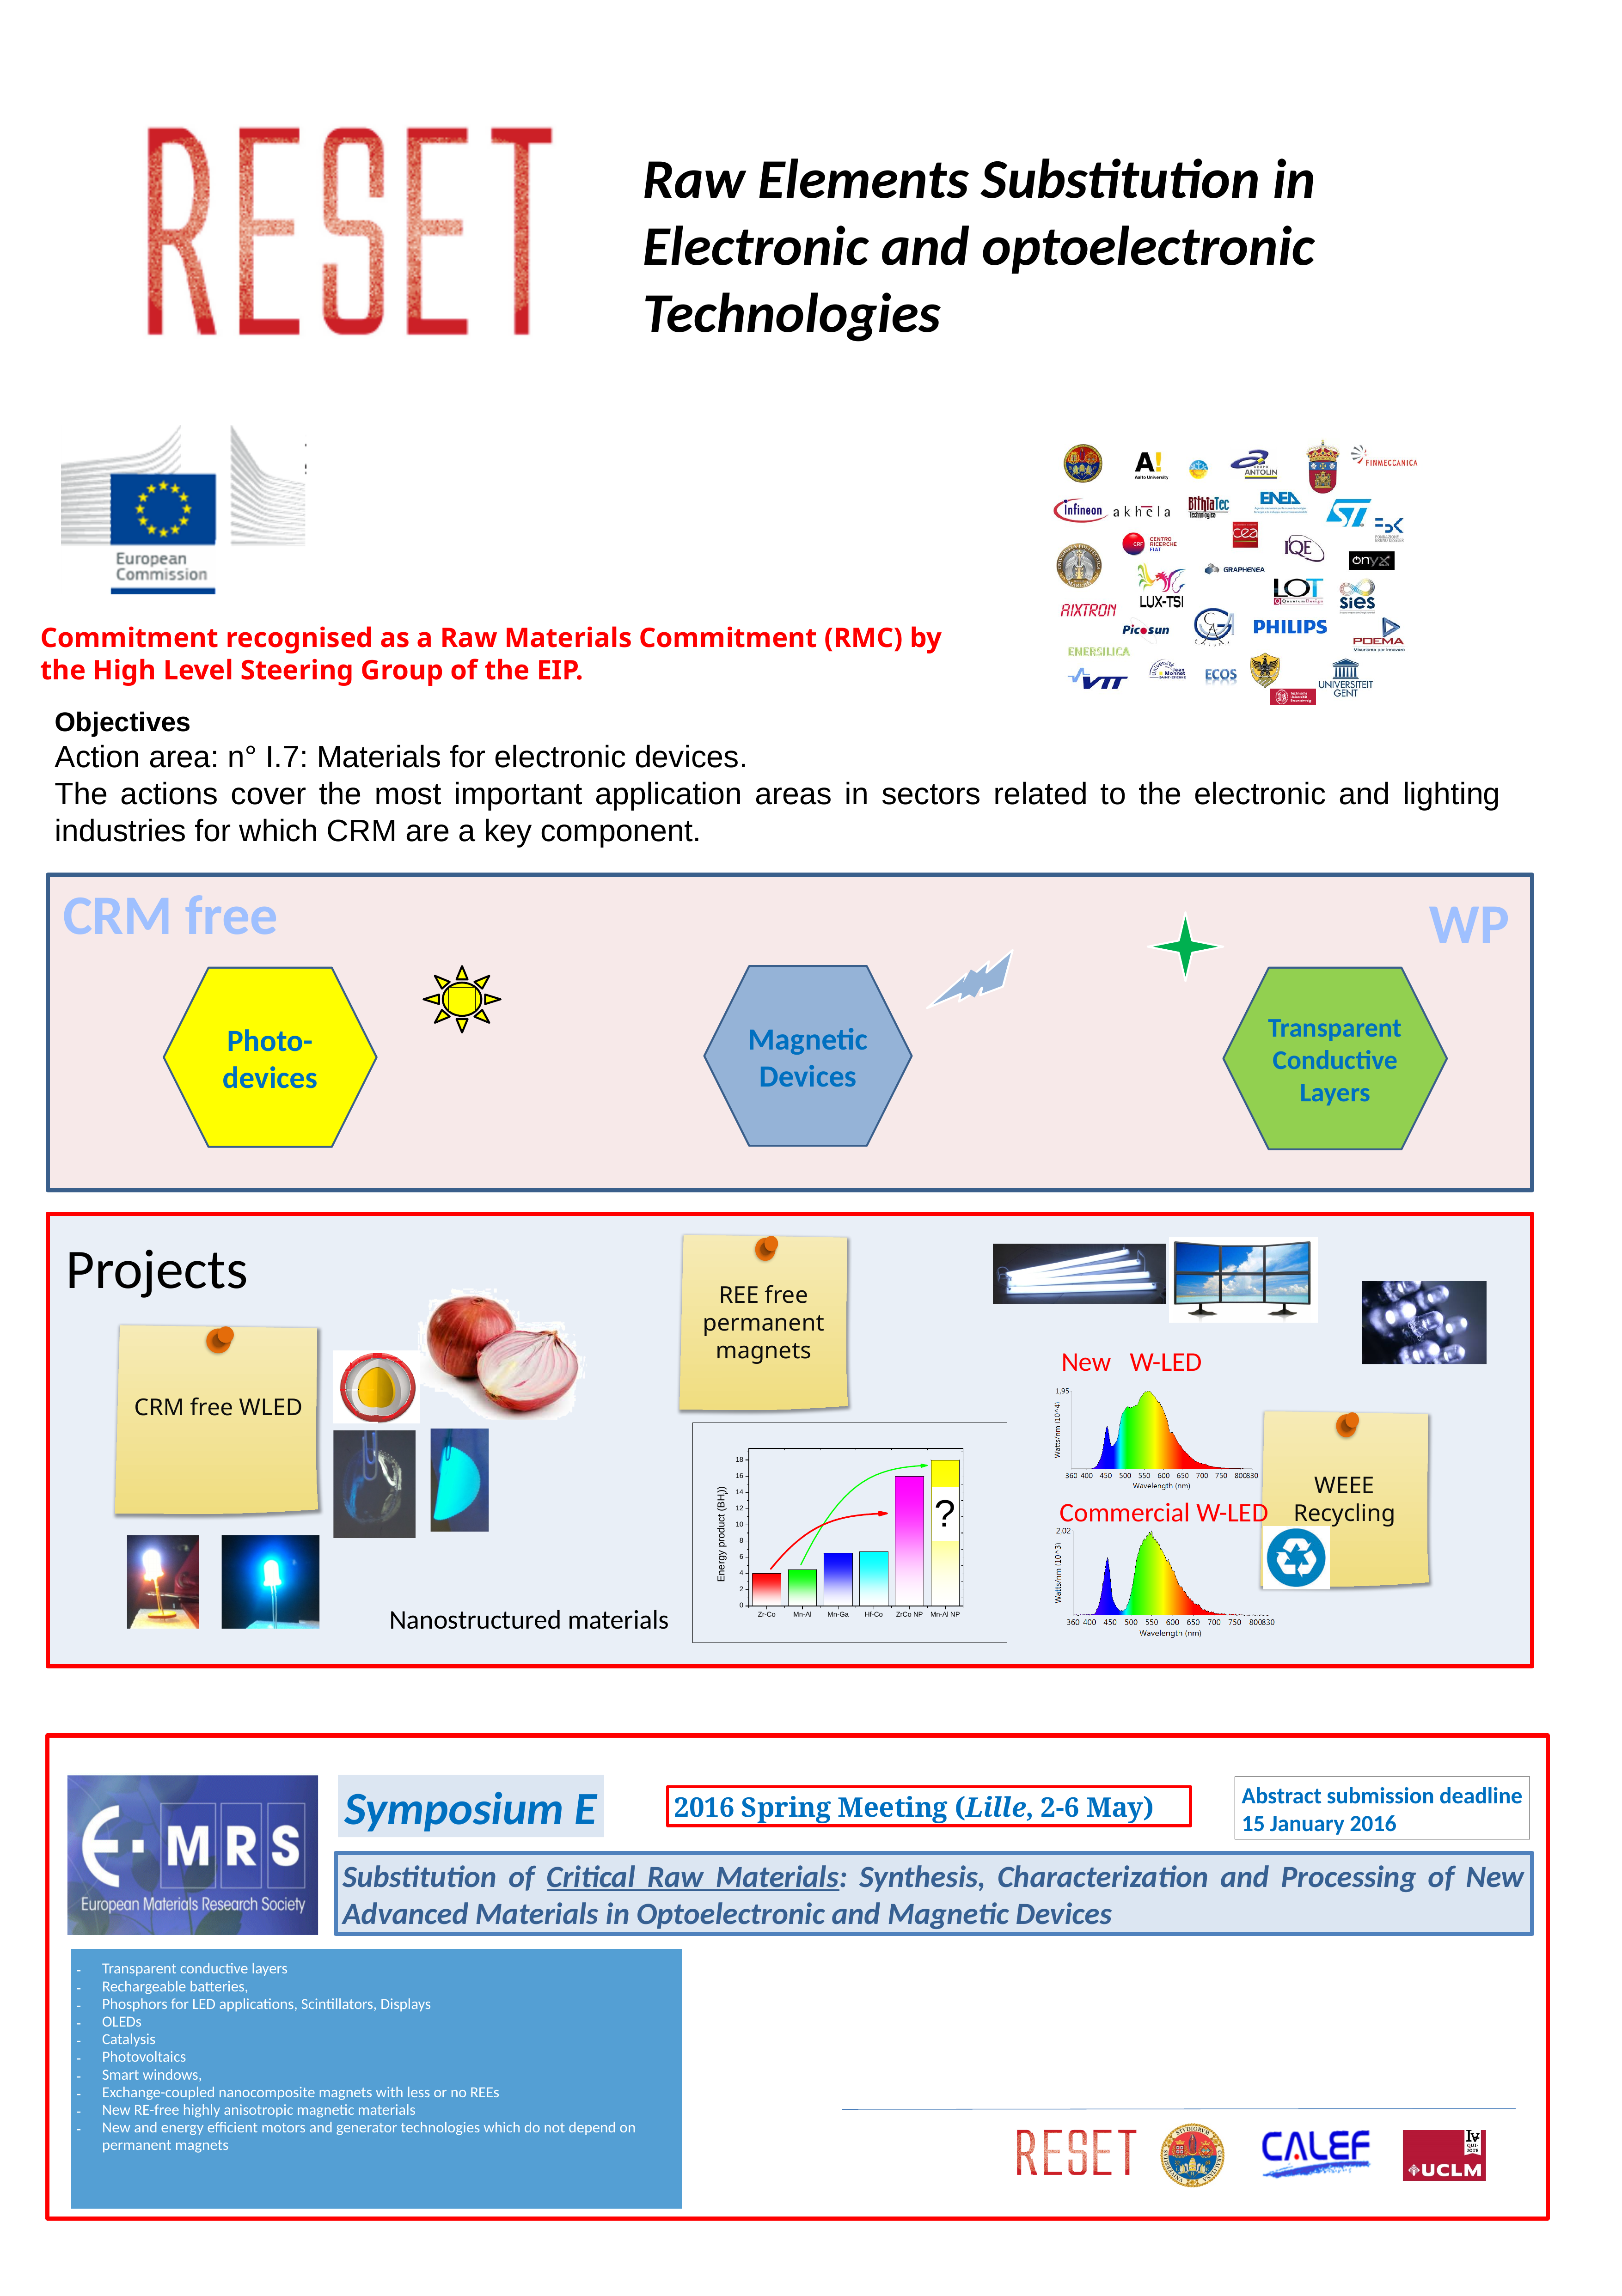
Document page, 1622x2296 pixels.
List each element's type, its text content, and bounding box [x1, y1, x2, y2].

text_box Projects [59, 1229, 255, 1303]
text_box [1260, 1411, 1429, 1587]
picture [1039, 425, 1424, 714]
text_box Commercial W-LED [1053, 1496, 1258, 1521]
picture [221, 1535, 320, 1629]
picture [61, 425, 306, 594]
text_box [46, 1734, 1549, 2220]
text_box Raw Elements Substitution in Electronic and optoelectronic Technologies [636, 139, 1447, 347]
table_header Transparent conductive layers Rechargeable batteries, Phosphors for LED applications, Scintillators, Displays OLEDs Catalysis Photovoltaics Smart windows, Exchange-coupled nanocomposite magnets with less or no REEs New RE-free highly anisotropic magnetic materials New and energy efficient motors and generator technologies which do not depend on permanent magnets [71, 1949, 682, 2209]
picture [430, 1429, 489, 1532]
picture [333, 1288, 596, 1423]
text_box Photo-devices [163, 966, 378, 1148]
picture [115, 99, 594, 389]
text_box [47, 874, 1533, 1191]
text_box CRM free [56, 874, 286, 949]
picture [1402, 2130, 1487, 2181]
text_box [692, 1423, 1007, 1643]
picture [127, 1535, 200, 1629]
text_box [1147, 912, 1224, 982]
picture [1362, 1281, 1487, 1364]
picture [333, 1430, 416, 1538]
picture [992, 1243, 1166, 1304]
picture [1160, 2123, 1224, 2188]
picture [1049, 1522, 1330, 1640]
text_box Commitment recognised as a Raw Materials Commitment (RMC) by the High Level Steering Group of the EIP. [33, 617, 987, 710]
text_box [679, 1234, 848, 1411]
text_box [946, 934, 1002, 1029]
text_box WP [1422, 884, 1517, 958]
picture [1049, 1382, 1261, 1492]
text_box Transparent Conductive Layers [1222, 966, 1448, 1150]
picture [67, 1773, 318, 1935]
text_box Nanostructured materials [382, 1598, 676, 1638]
picture [1007, 2123, 1149, 2175]
picture [1169, 1237, 1318, 1323]
text_box New W-LED [1054, 1340, 1209, 1380]
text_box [423, 966, 501, 1033]
picture [1258, 2121, 1378, 2190]
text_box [115, 1325, 318, 1514]
text_box Magnetic Devices [703, 965, 913, 1147]
text_box [47, 1213, 1533, 1667]
text_box Objectives Action area: n° I.7: Materials for electronic devices. The actions cover the most important application areas in sectors related to the electronic and lighting industries for which CRM are a key component. [48, 701, 1509, 851]
